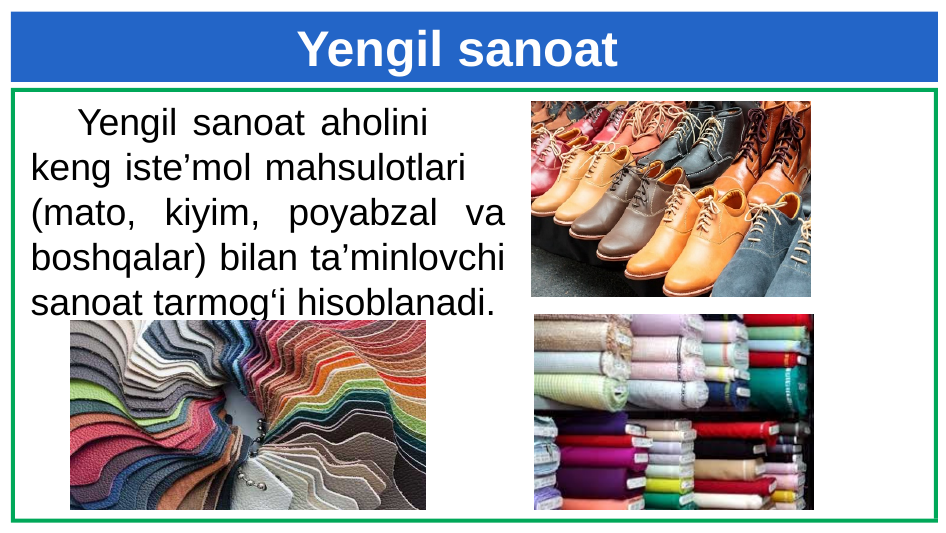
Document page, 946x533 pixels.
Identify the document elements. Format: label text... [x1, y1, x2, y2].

text_box Yengil sanoat aholini keng iste’mol mahsulotlari (mato, kiyim, poyabzal va boshqalar) bilan ta’minlovchi sanoat tarmog‘i hisoblanadi. [15, 90, 521, 331]
picture [531, 101, 811, 297]
picture [70, 320, 426, 510]
title Yengil sanoat [163, 13, 750, 106]
text_box [10, 11, 938, 82]
picture [533, 314, 814, 511]
